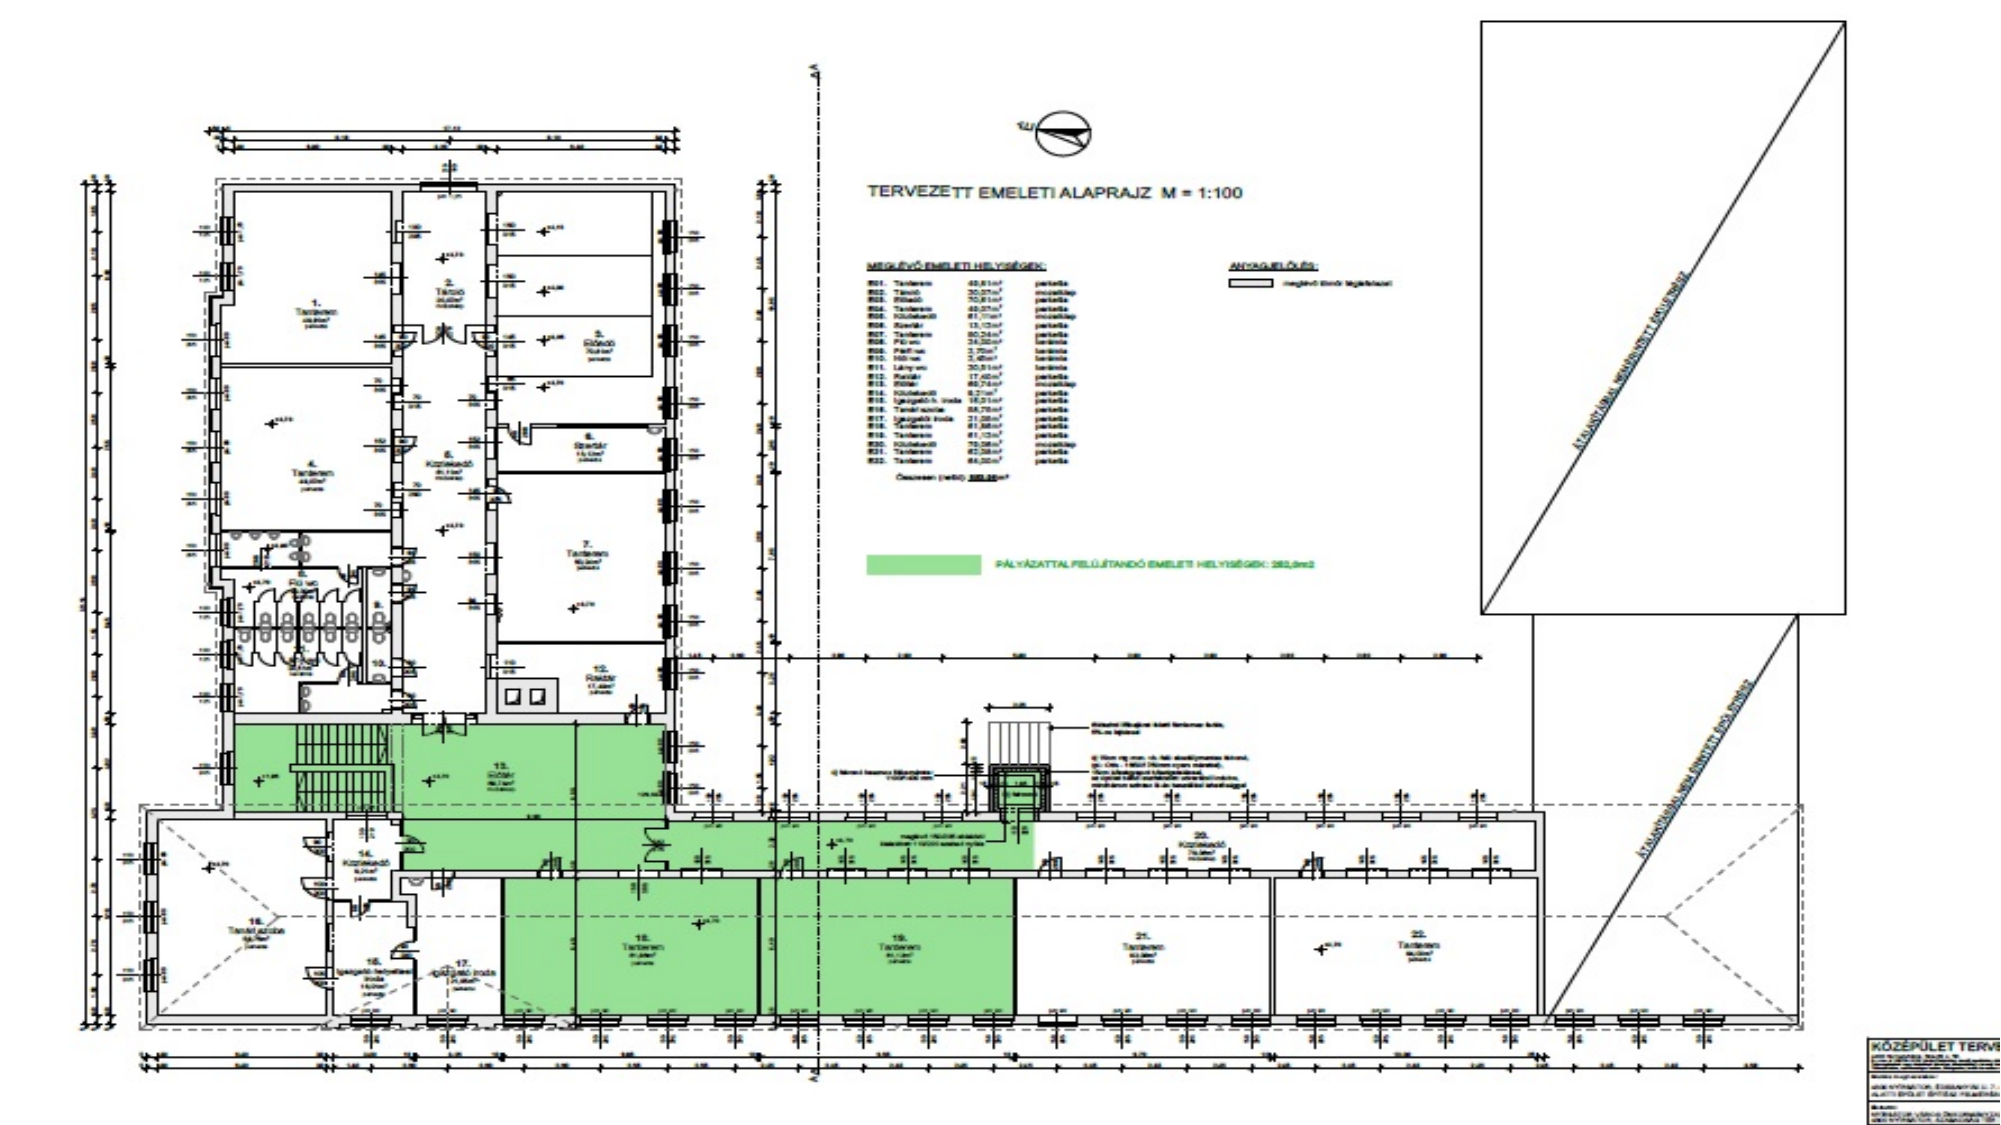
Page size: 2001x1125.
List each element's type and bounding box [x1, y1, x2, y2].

list [0, 0, 2000, 1125]
